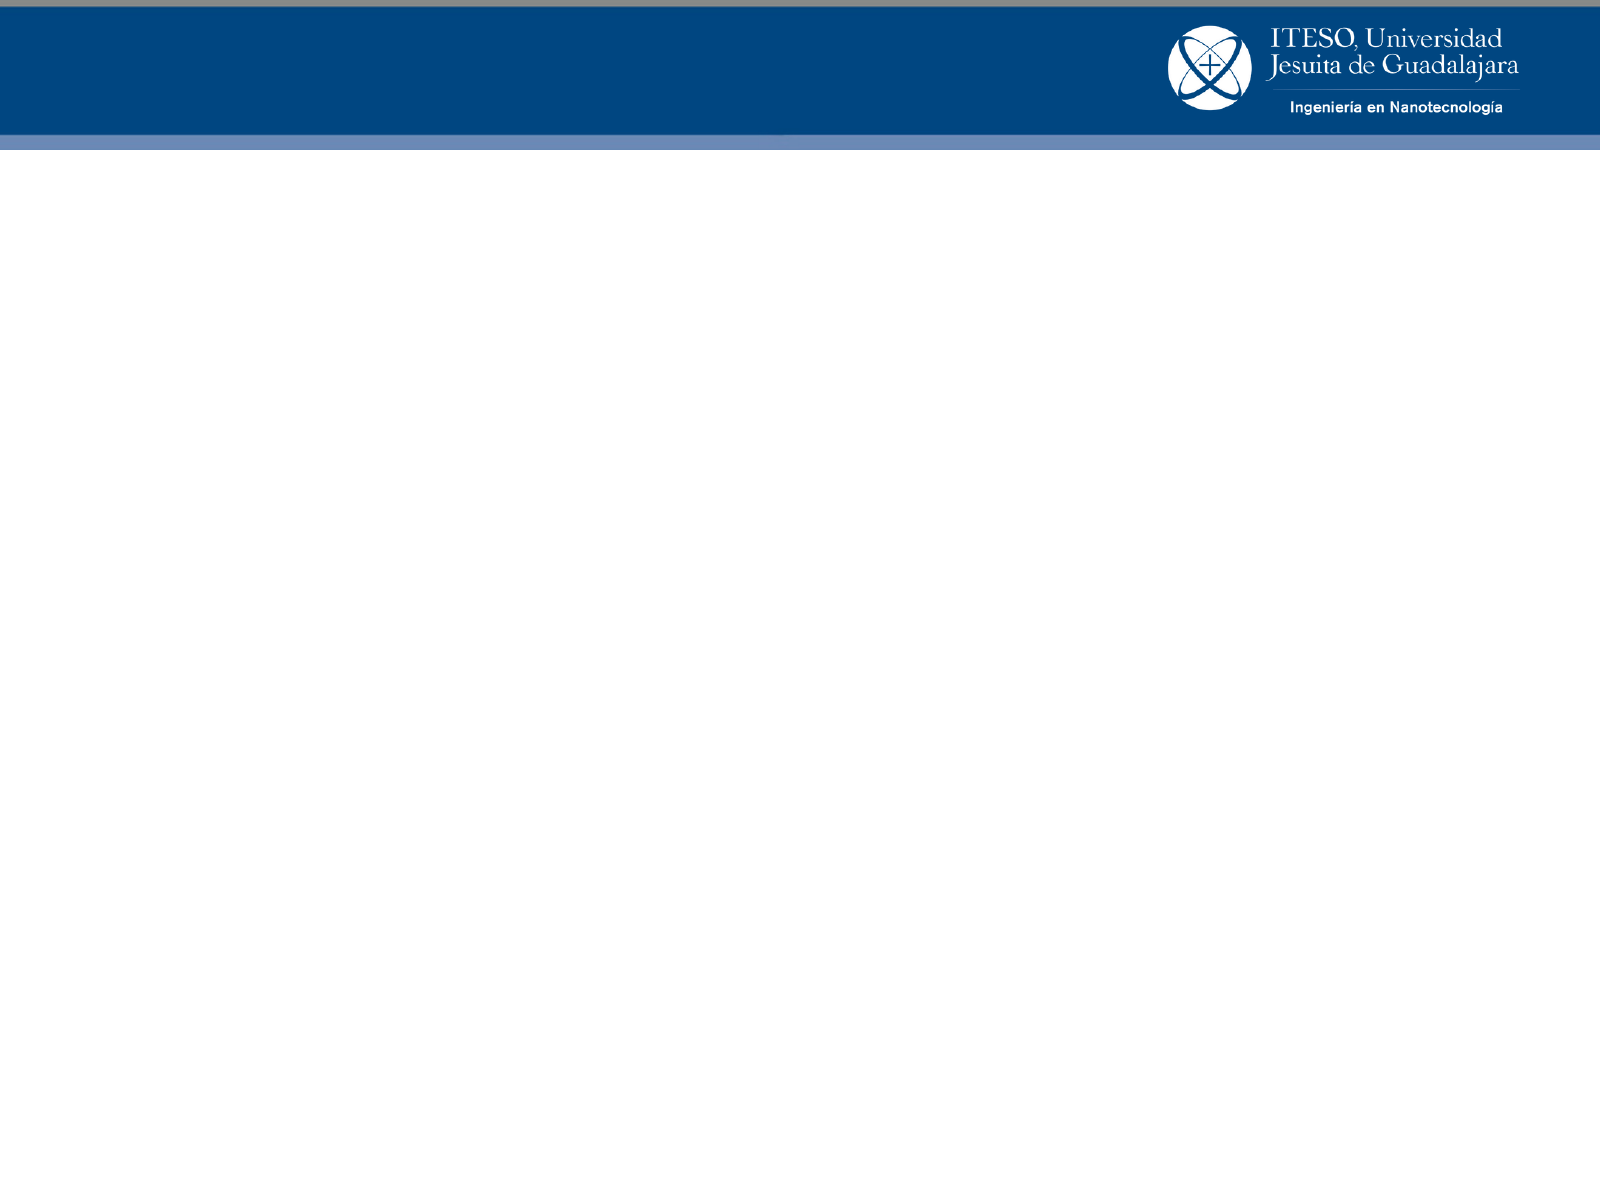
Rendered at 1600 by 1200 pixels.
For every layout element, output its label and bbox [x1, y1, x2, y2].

text_box [0, 0, 1600, 150]
text_box [1140, 0, 1547, 142]
